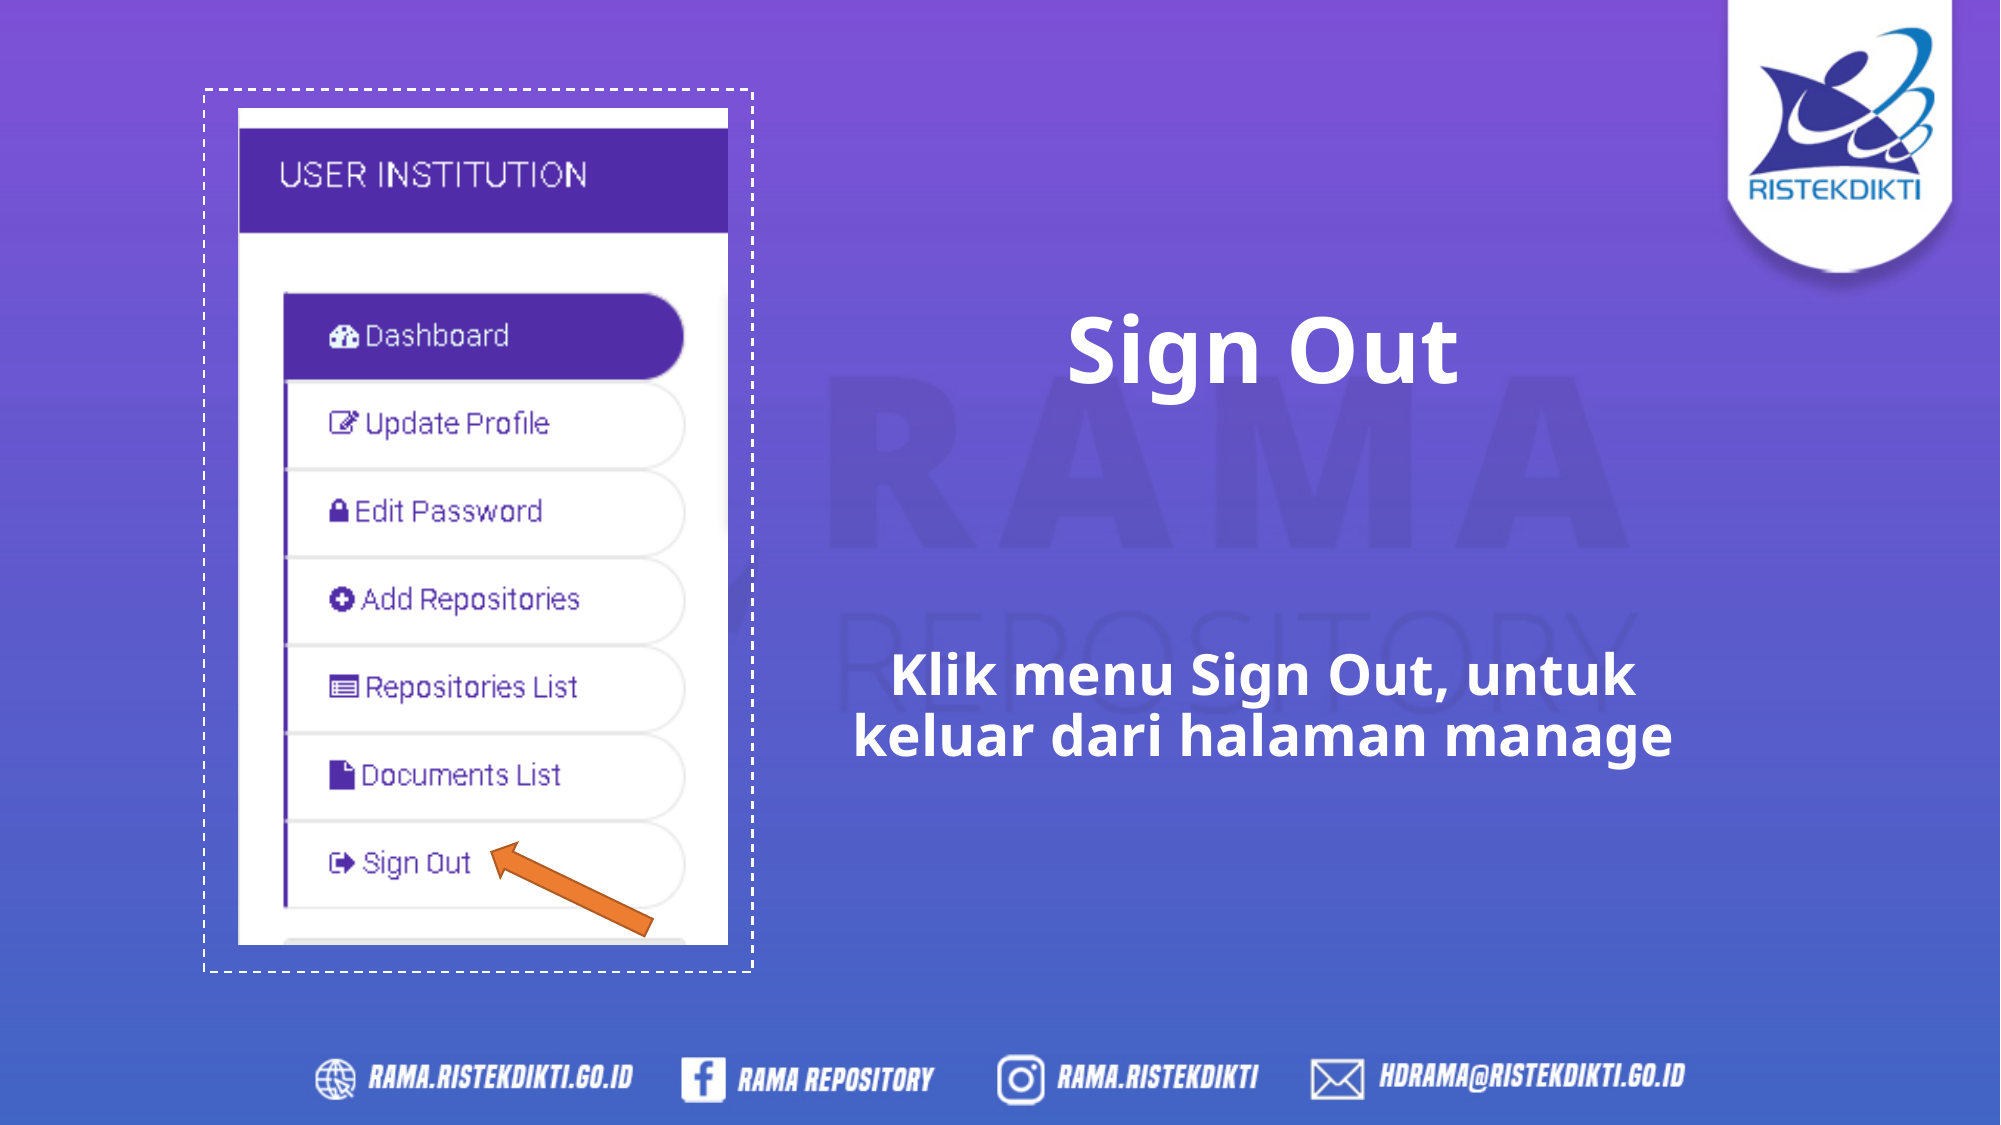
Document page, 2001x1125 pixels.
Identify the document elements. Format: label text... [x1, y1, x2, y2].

text_box Sign Out [824, 296, 1702, 465]
text_box [203, 88, 754, 973]
text_box Klik menu Sign Out, untuk keluar dari halaman manage [824, 638, 1702, 807]
picture [0, 0, 2000, 1125]
